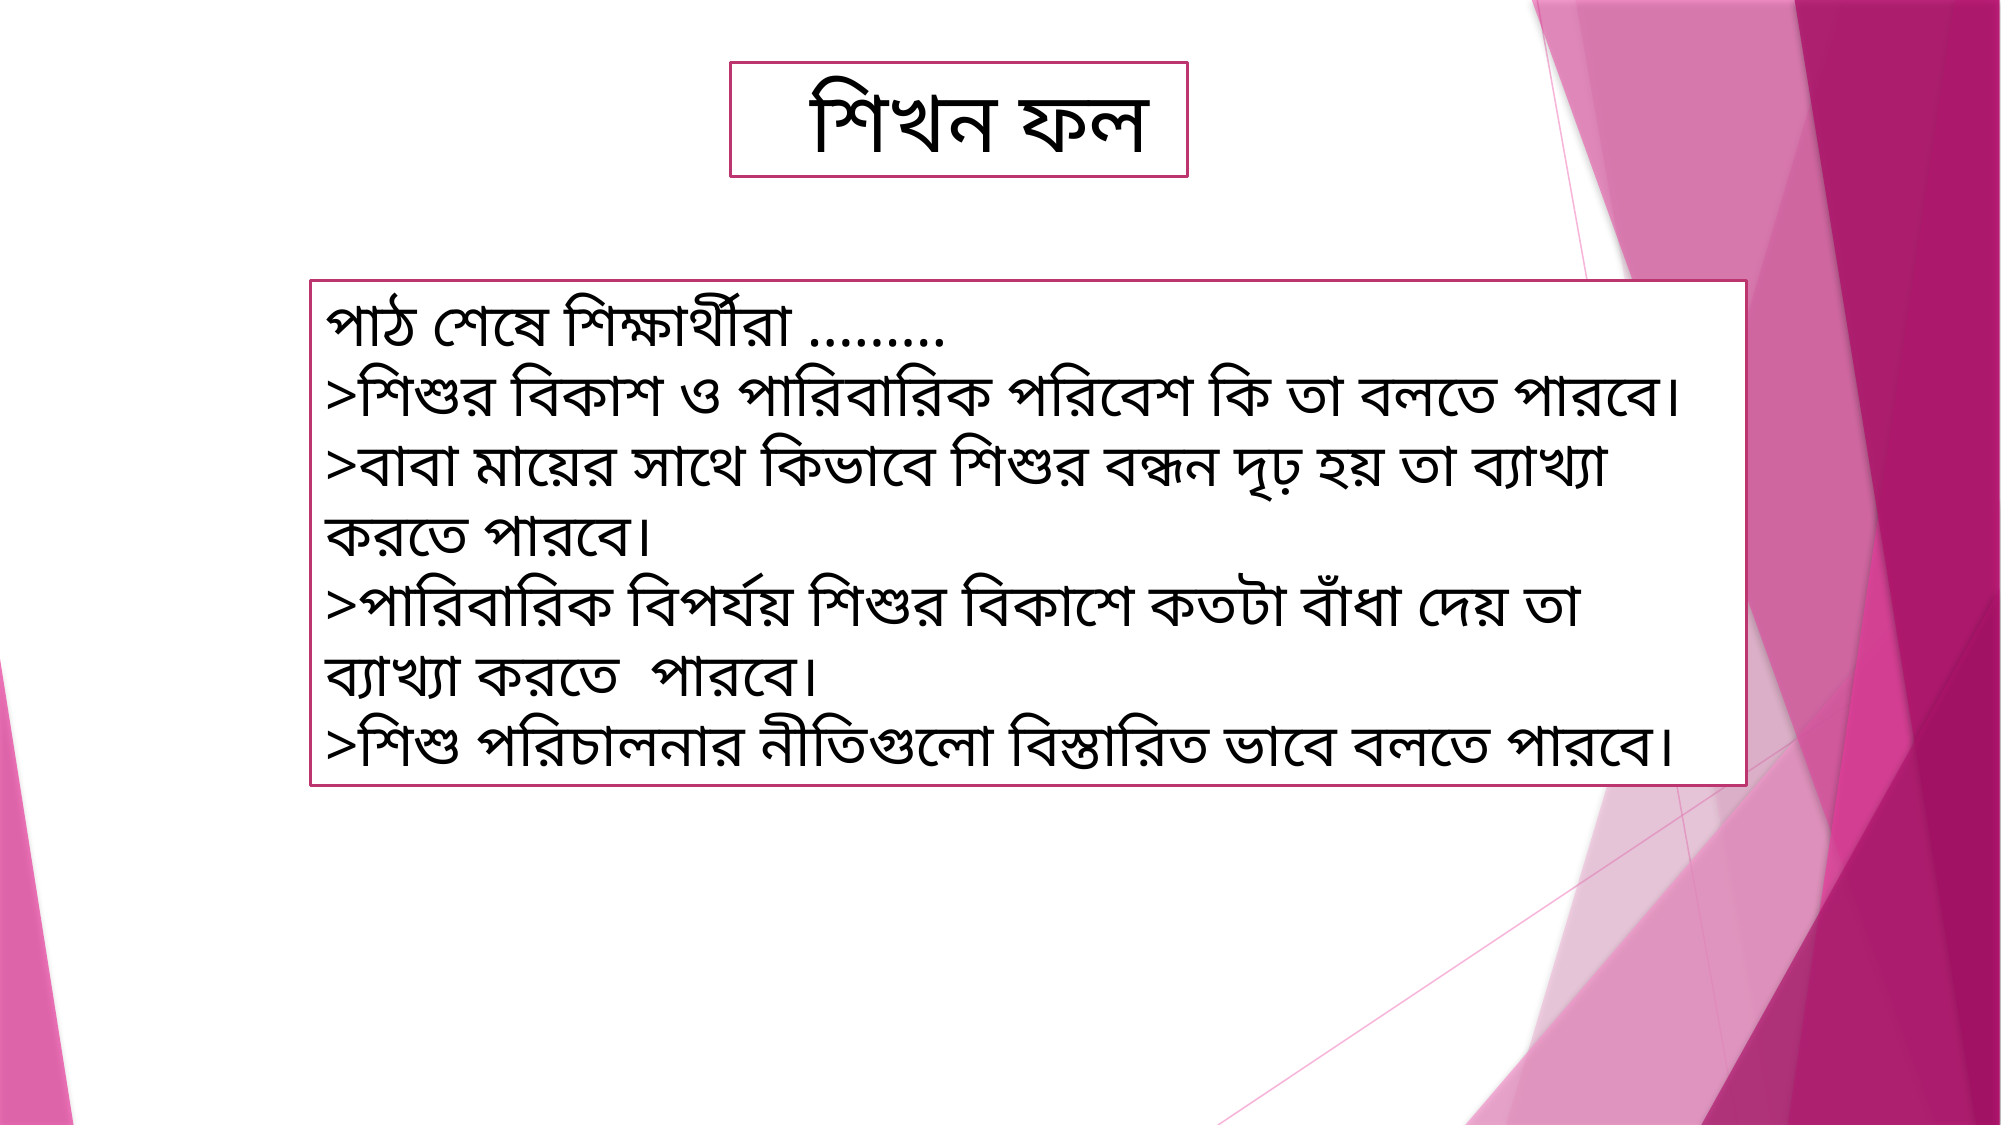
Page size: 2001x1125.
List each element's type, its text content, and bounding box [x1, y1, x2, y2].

text_box শিখন ফল [729, 61, 1189, 178]
text_box পাঠ শেষে শিক্ষার্থীরা ……… >শিশুর বিকাশ ও পারিবারিক পরিবেশ কি তা বলতে পারবে। >বাবা মায়ের সাথে কিভাবে শিশুর বন্ধন দৃঢ় হয় তা ব্যাখ্যা করতে পারবে। >পারিবারিক বিপর্যয় শিশুর বিকাশে কতটা বাঁধা দেয় তা ব্যাখ্যা করতে পারবে। >শিশু পরিচালনার নীতিগুলো বিস্তারিত ভাবে বলতে পারবে। [309, 279, 1748, 787]
